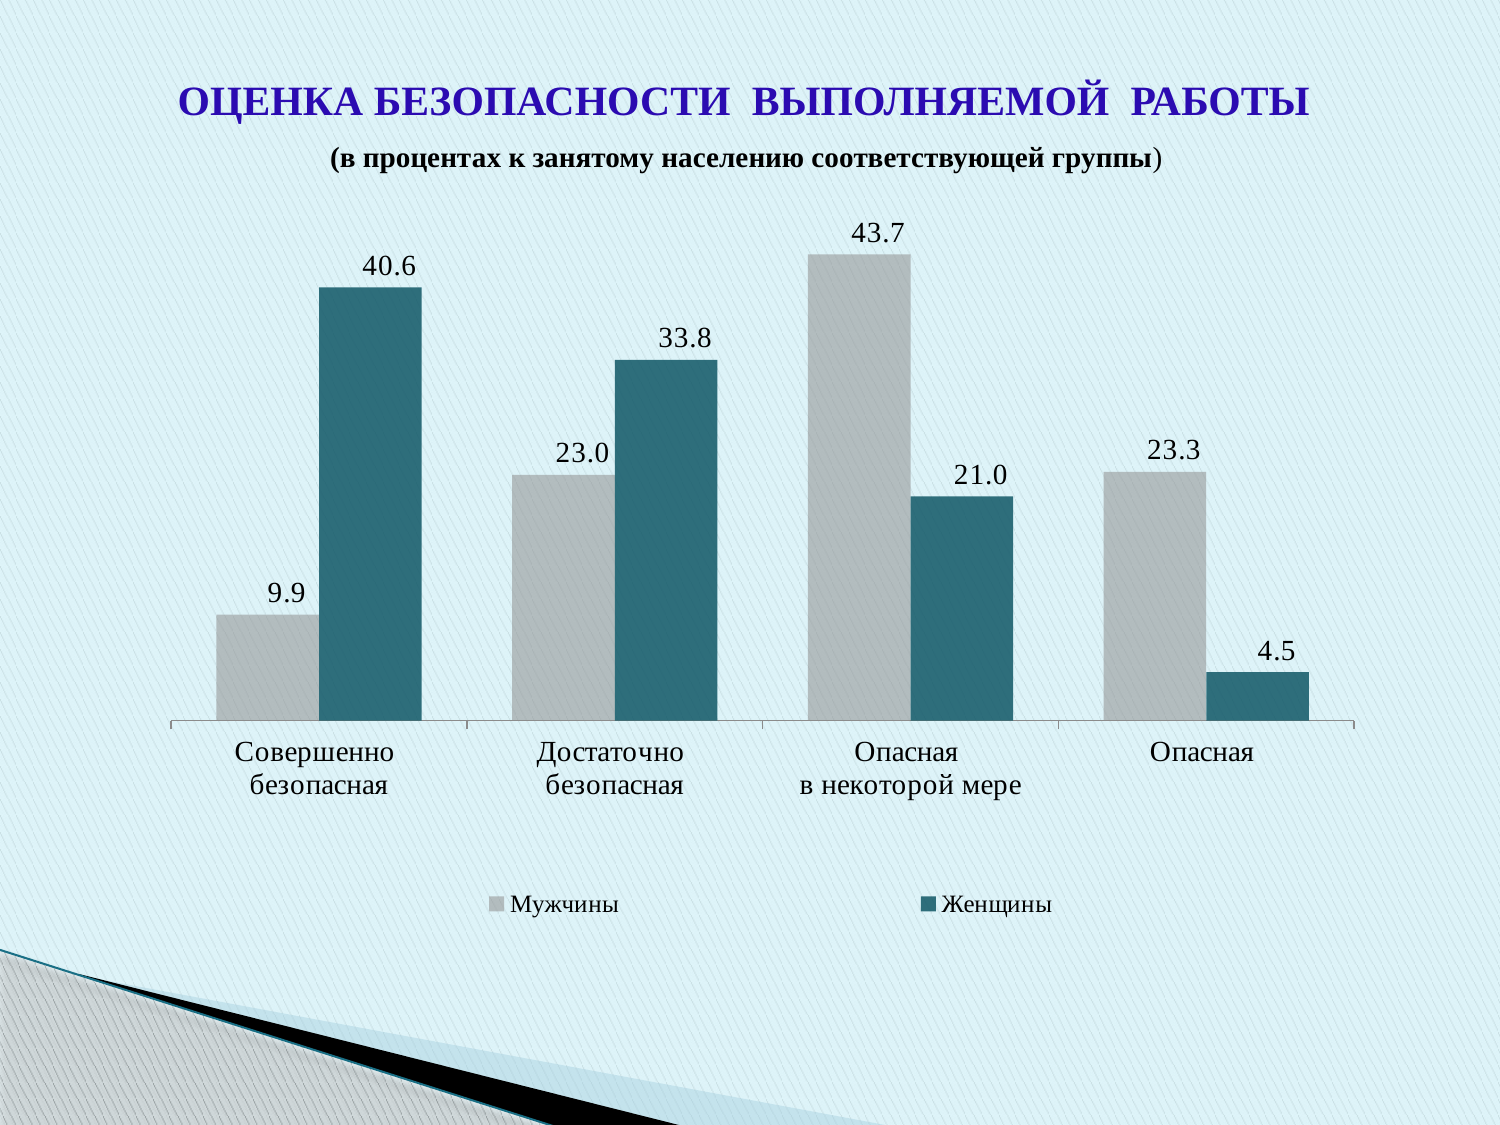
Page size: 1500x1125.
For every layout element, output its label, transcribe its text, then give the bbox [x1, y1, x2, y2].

chart [135, 187, 1390, 1036]
text_box ОЦЕНКА БЕЗОПАСНОСТИ ВЫПОЛНЯЕМОЙ РАБОТЫ (в процентах к занятому населению соответствующей группы) [0, 58, 1500, 181]
